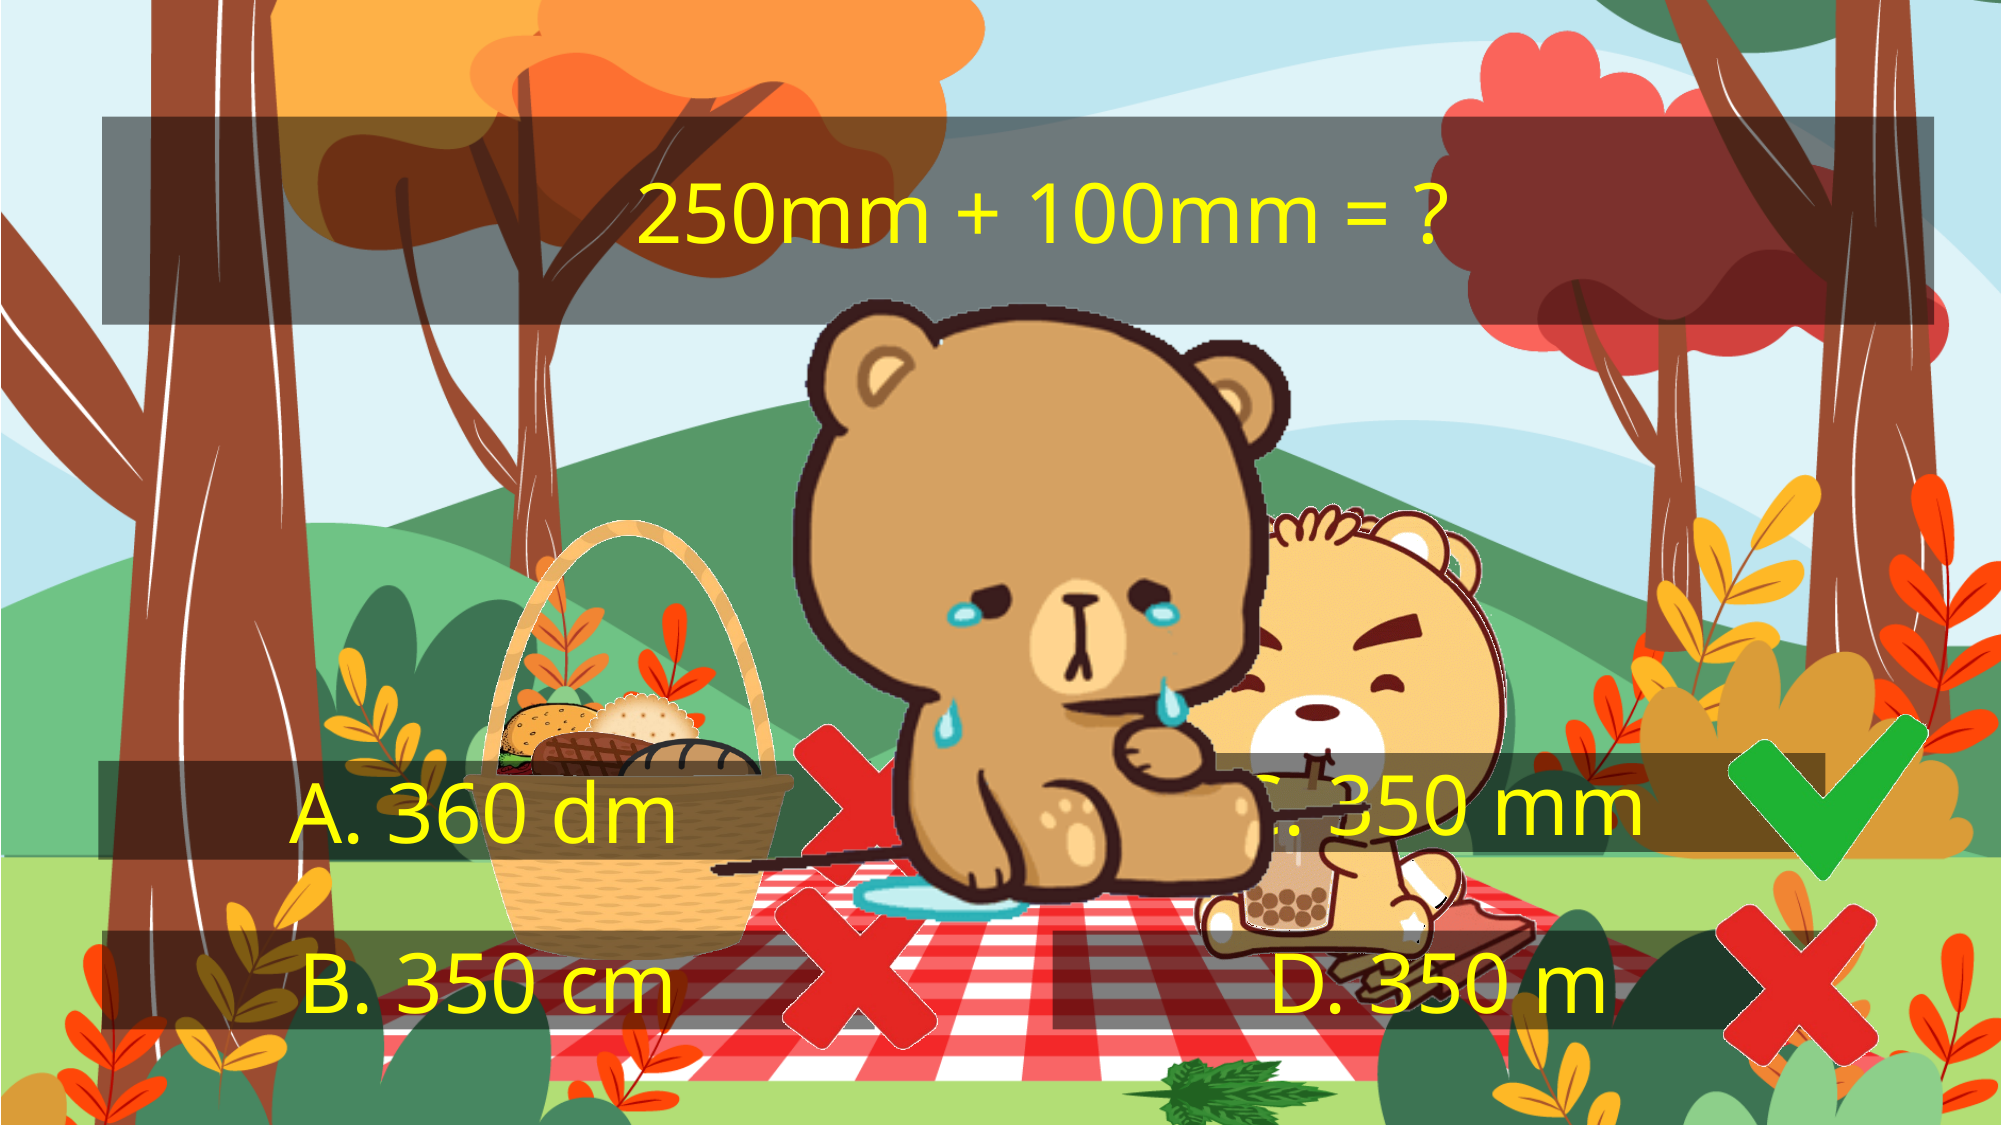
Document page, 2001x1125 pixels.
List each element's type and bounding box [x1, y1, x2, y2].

picture [0, 0, 2001, 1125]
text_box [4, 463, 2000, 1125]
picture [1708, 702, 1935, 1074]
text_box [1069, 485, 1565, 978]
